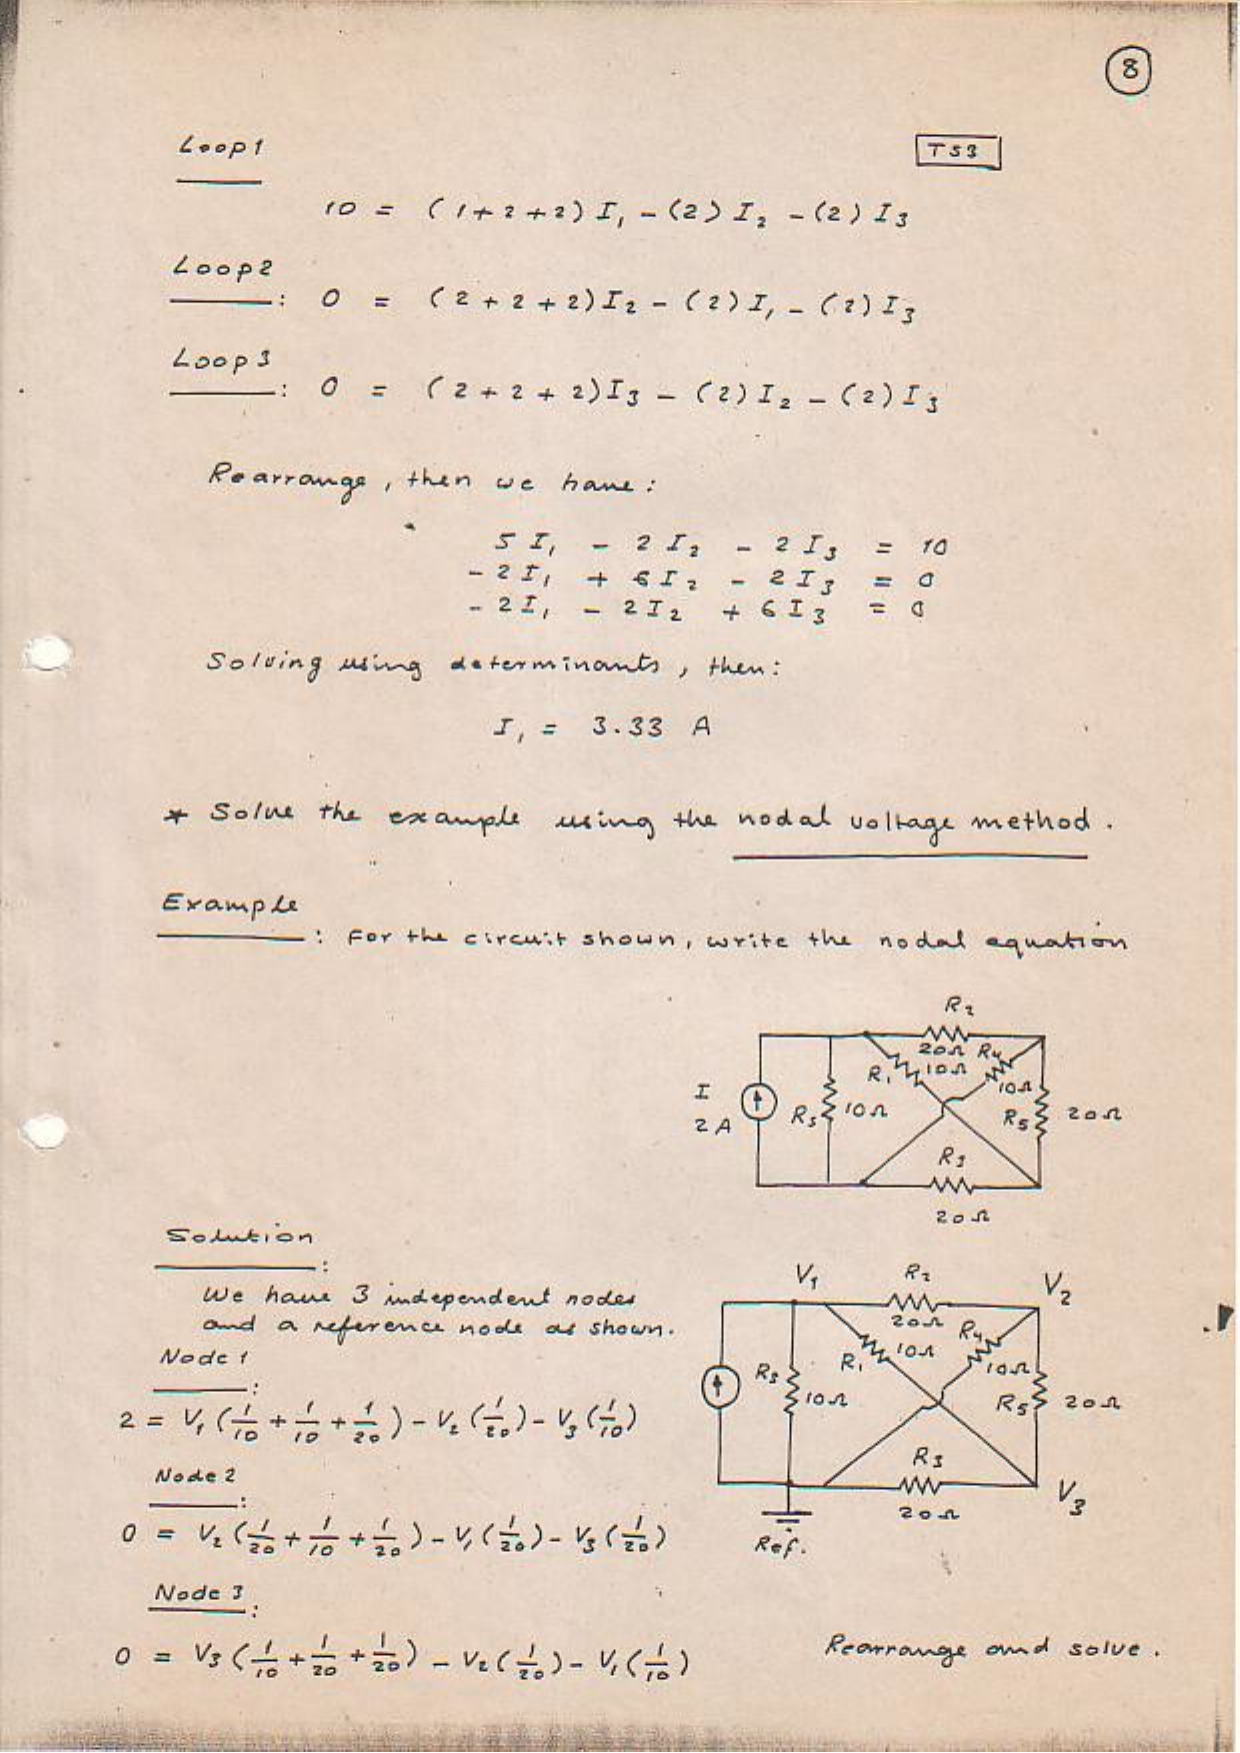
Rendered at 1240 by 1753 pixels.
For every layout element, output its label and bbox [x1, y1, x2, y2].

text_box [0, 0, 1240, 1752]
